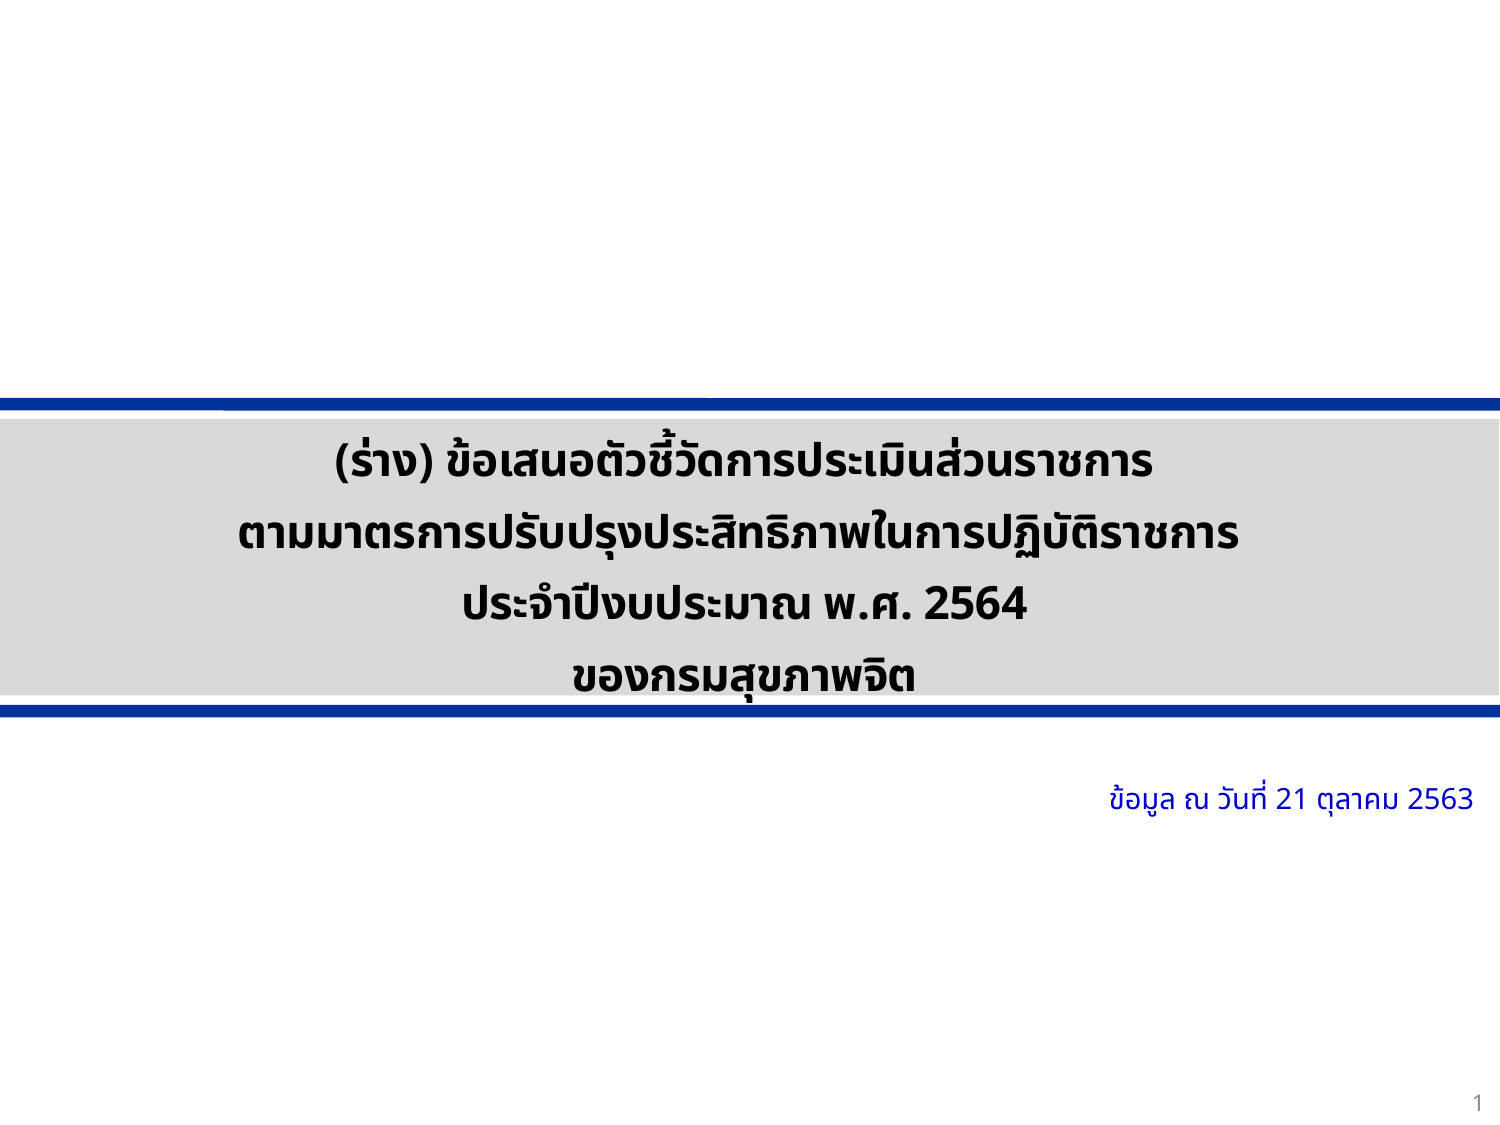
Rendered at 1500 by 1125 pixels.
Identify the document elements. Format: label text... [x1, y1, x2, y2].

slide_number 1 [1162, 1074, 1500, 1125]
text_box (ร่าง) ข้อเสนอตัวชี้วัดการประเมินส่วนราชการ ตามมาตรการปรับปรุงประสิทธิภาพในการปฏิบัติราชการ ประจำปีงบประมาณ พ.ศ. 2564 ของกรมสุขภาพจิต [0, 422, 1490, 692]
text_box ข้อมูล ณ วันที่ 21 ตุลาคม 2563 [1030, 772, 1489, 823]
